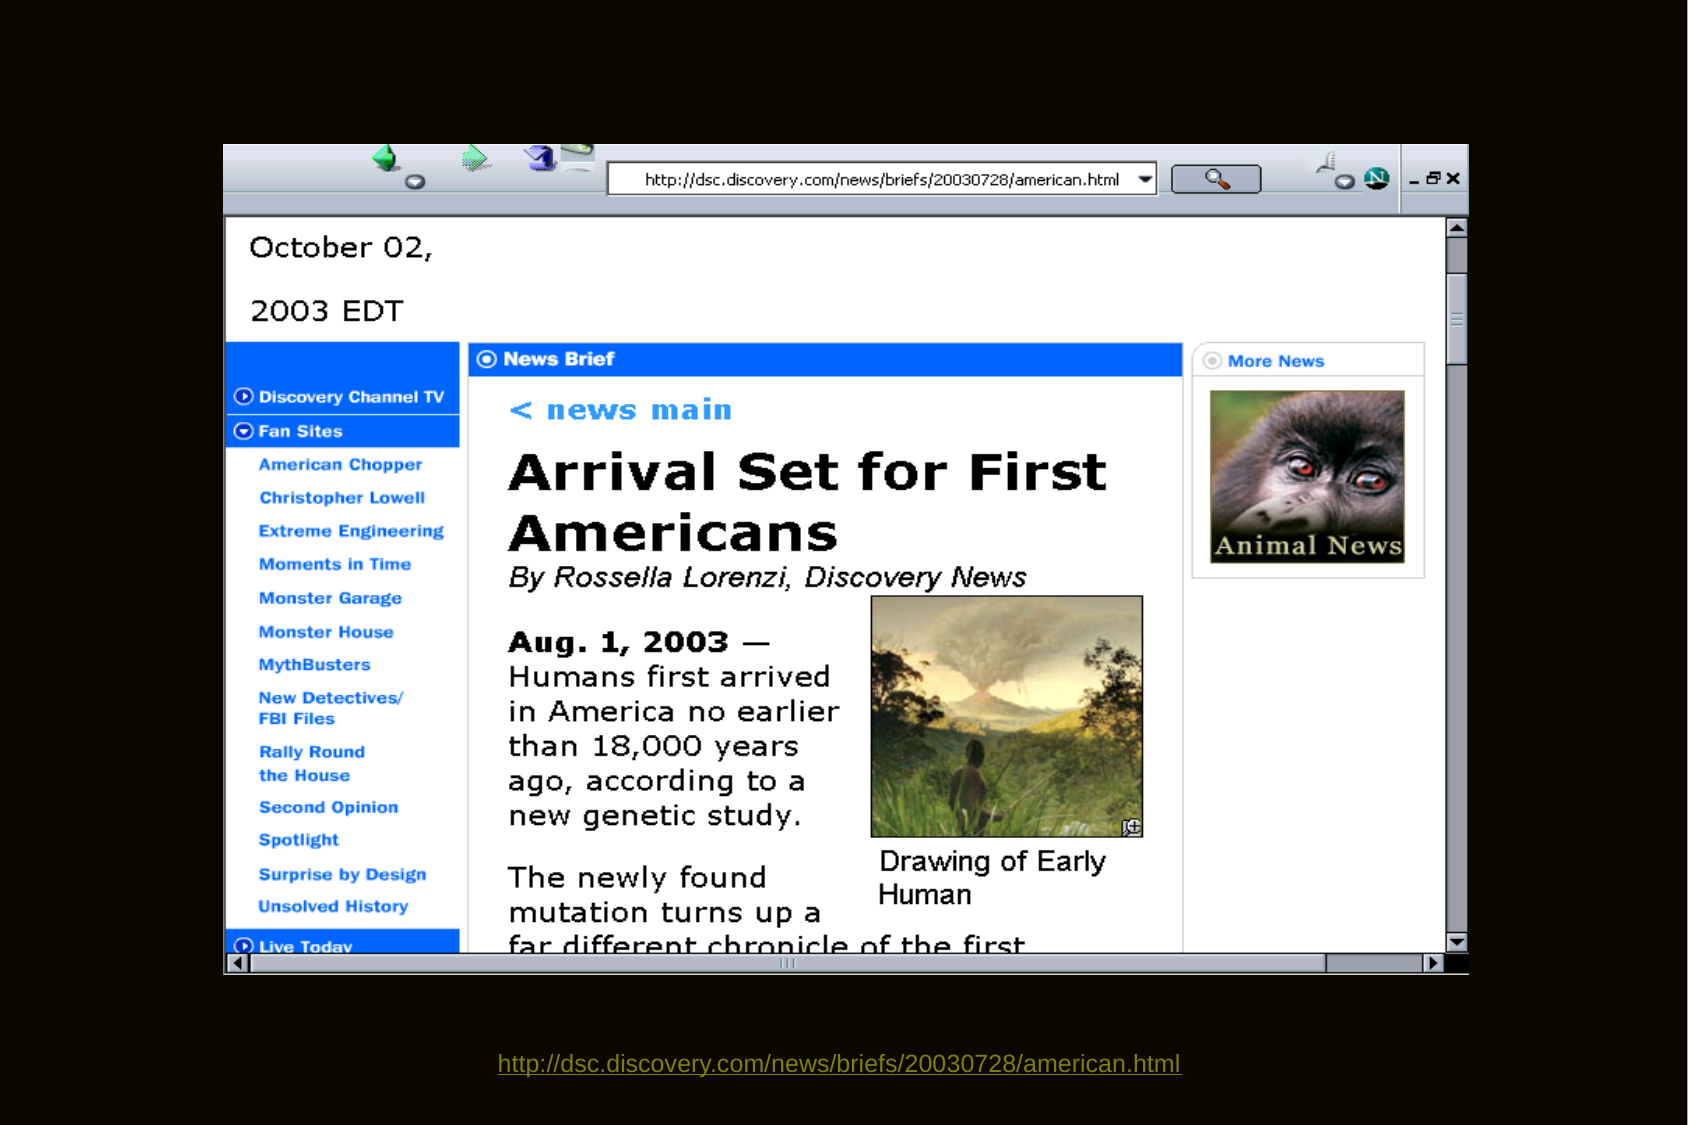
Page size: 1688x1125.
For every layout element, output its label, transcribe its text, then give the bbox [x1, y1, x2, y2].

text_box http://dsc.discovery.com/news/briefs/20030728/american.html [482, 1039, 1197, 1085]
picture [223, 144, 1469, 976]
